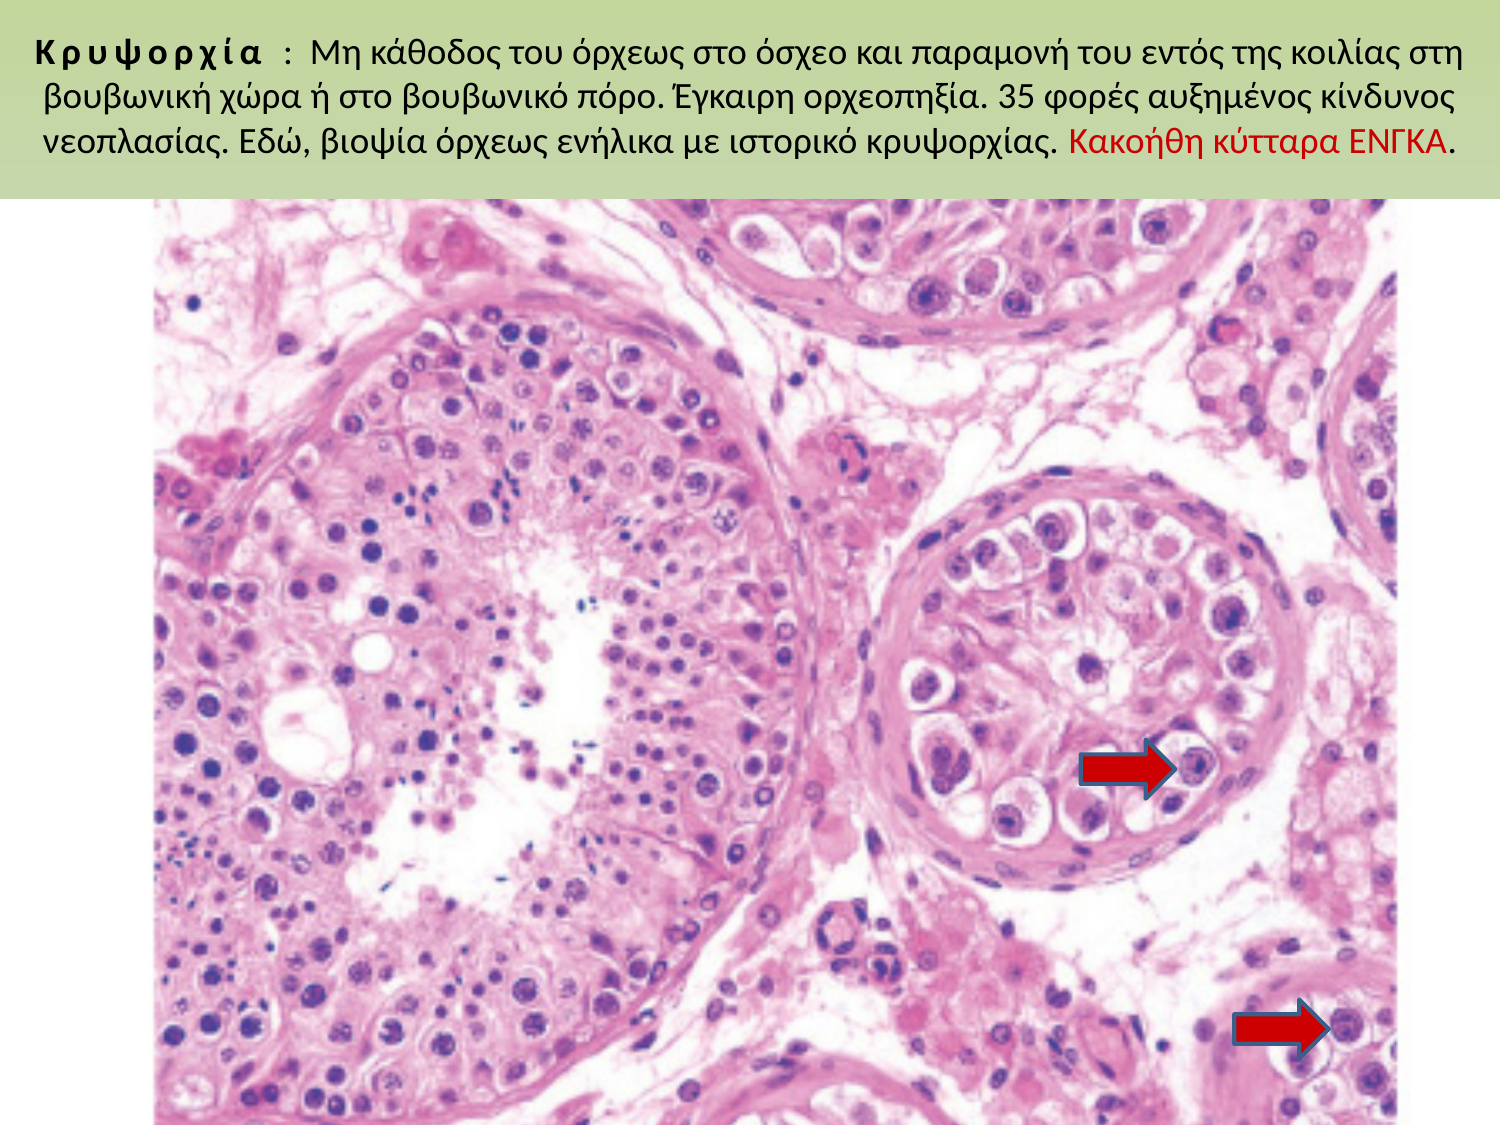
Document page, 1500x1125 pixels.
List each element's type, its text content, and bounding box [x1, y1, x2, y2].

picture [0, 198, 1500, 1125]
title Κρυψορχία : Mη κάθοδος του όρχεως στο όσχεο και παραμονή του εντός της κοιλίας στη βουβωνική χώρα ή στο βουβωνικό πόρο. Έγκαιρη ορχεοπηξία. 35 φορές αυξημένος κίνδυνος νεοπλασίας. Εδώ, βιοψία όρχεως ενήλικα με ιστορικό κρυψορχίας. Κακοήθη κύτταρα ΕΝΓΚΑ. [0, 0, 1500, 188]
